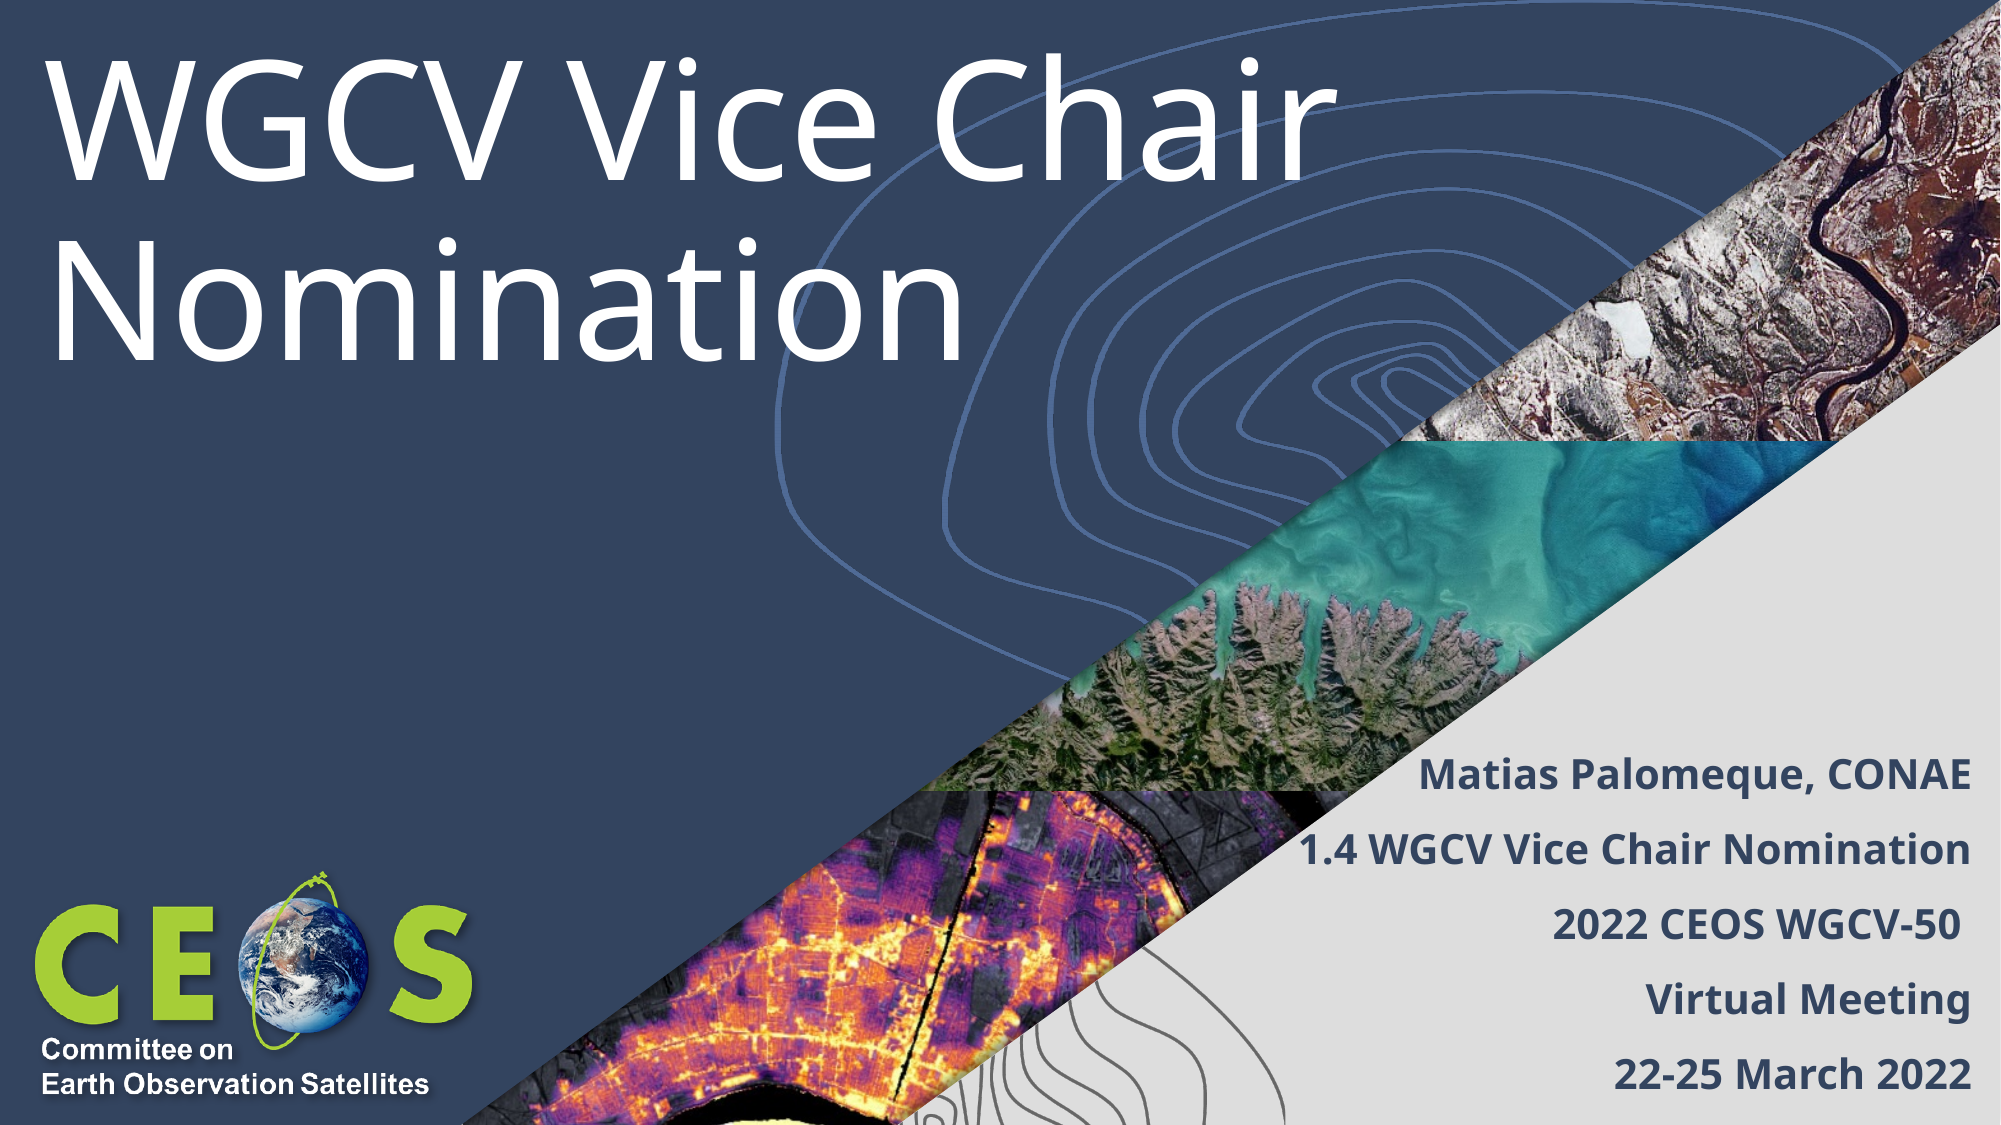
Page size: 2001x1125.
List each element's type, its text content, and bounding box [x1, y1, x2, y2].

title WGCV Vice Chair Nomination [28, 28, 1429, 681]
picture [22, 0, 2001, 1125]
text_box Matias Palomeque, CONAE 1.4 WGCV Vice Chair Nomination 2022 CEOS WGCV-50 Virtual Meeting 22-25 March 2022 [1179, 723, 1973, 1089]
